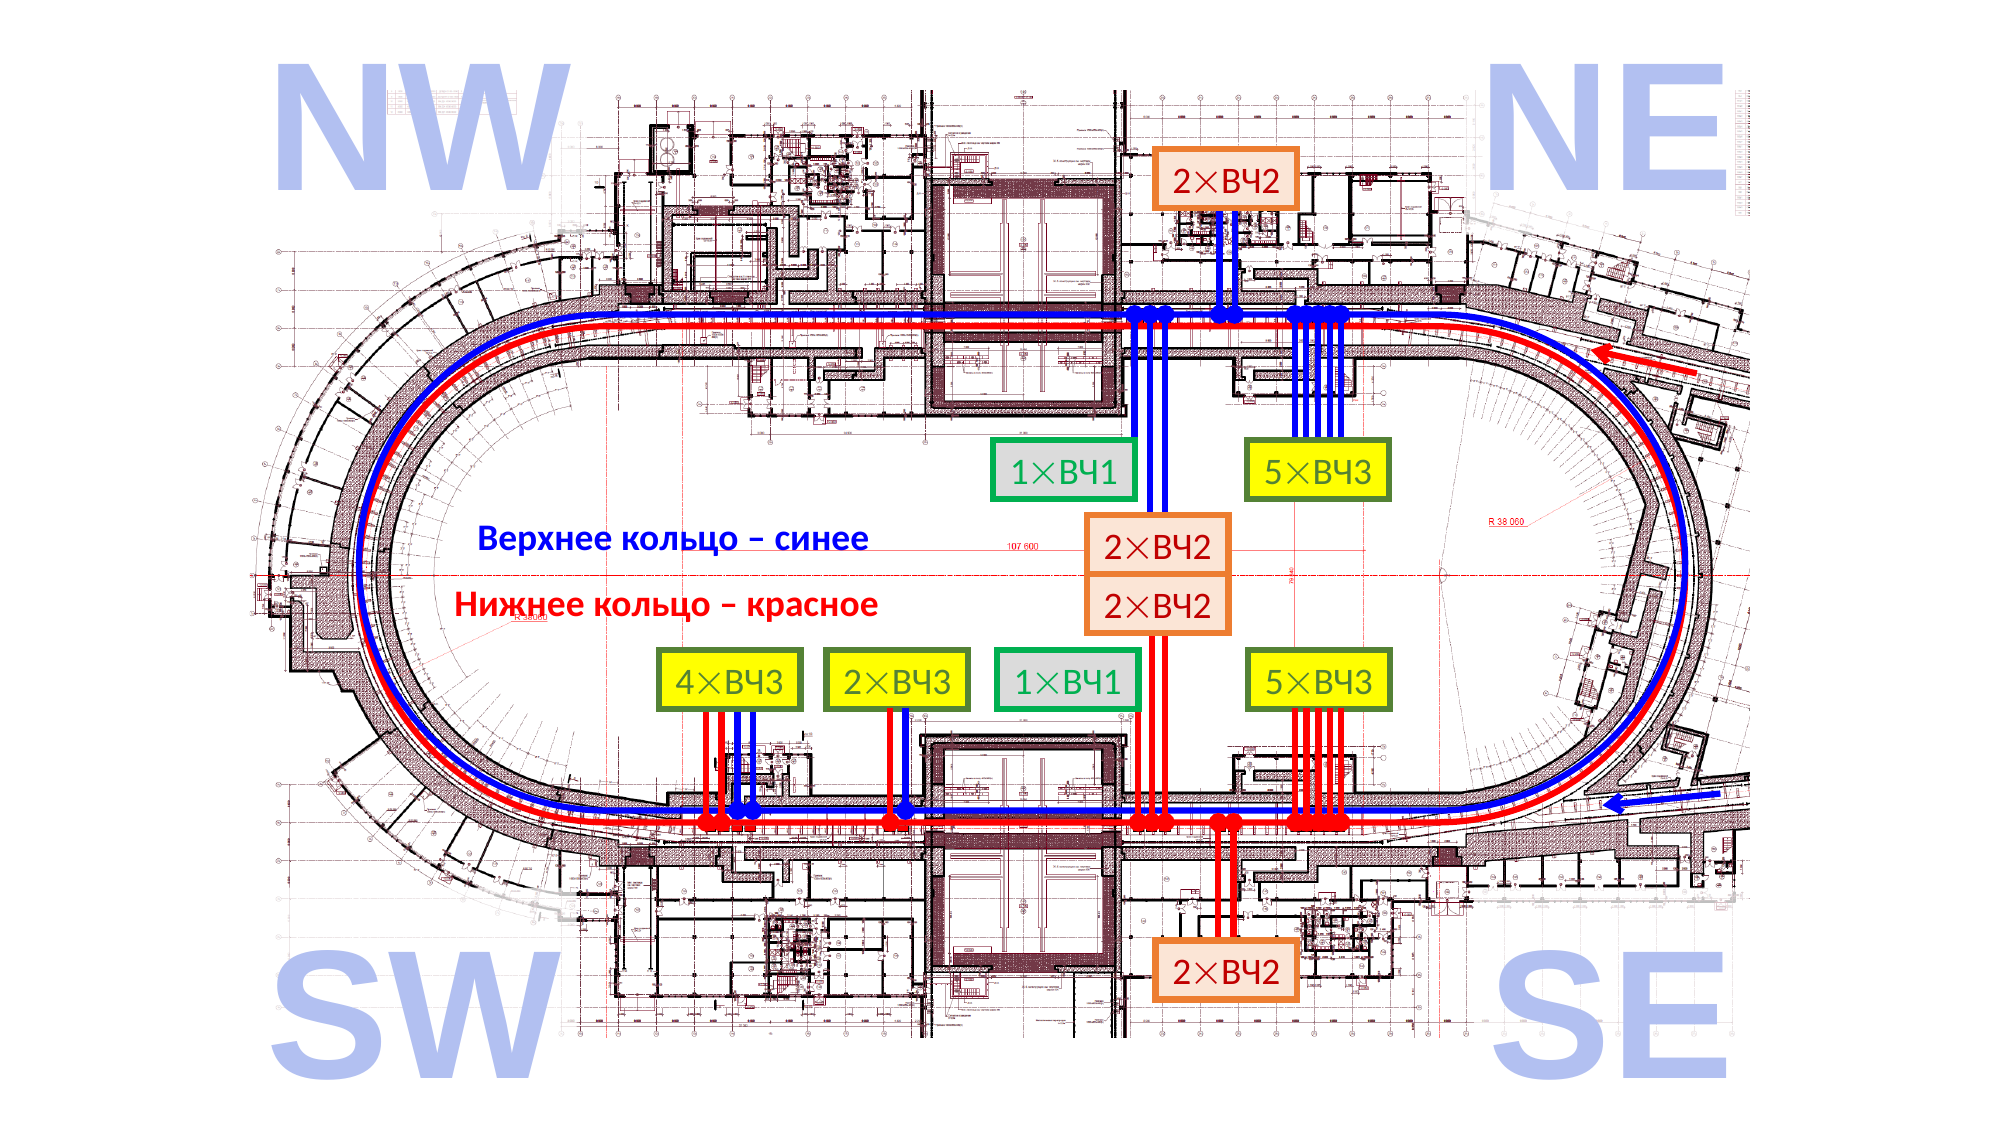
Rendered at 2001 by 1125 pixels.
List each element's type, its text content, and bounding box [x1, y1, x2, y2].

text_box SW [251, 1038, 577, 1123]
text_box SE [1474, 1038, 1749, 1123]
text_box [1590, 349, 1697, 374]
text_box NW [251, 0, 587, 89]
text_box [1294, 314, 1341, 440]
picture [249, 89, 1750, 1038]
text_box NE [1464, 0, 1749, 89]
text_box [1602, 793, 1721, 806]
